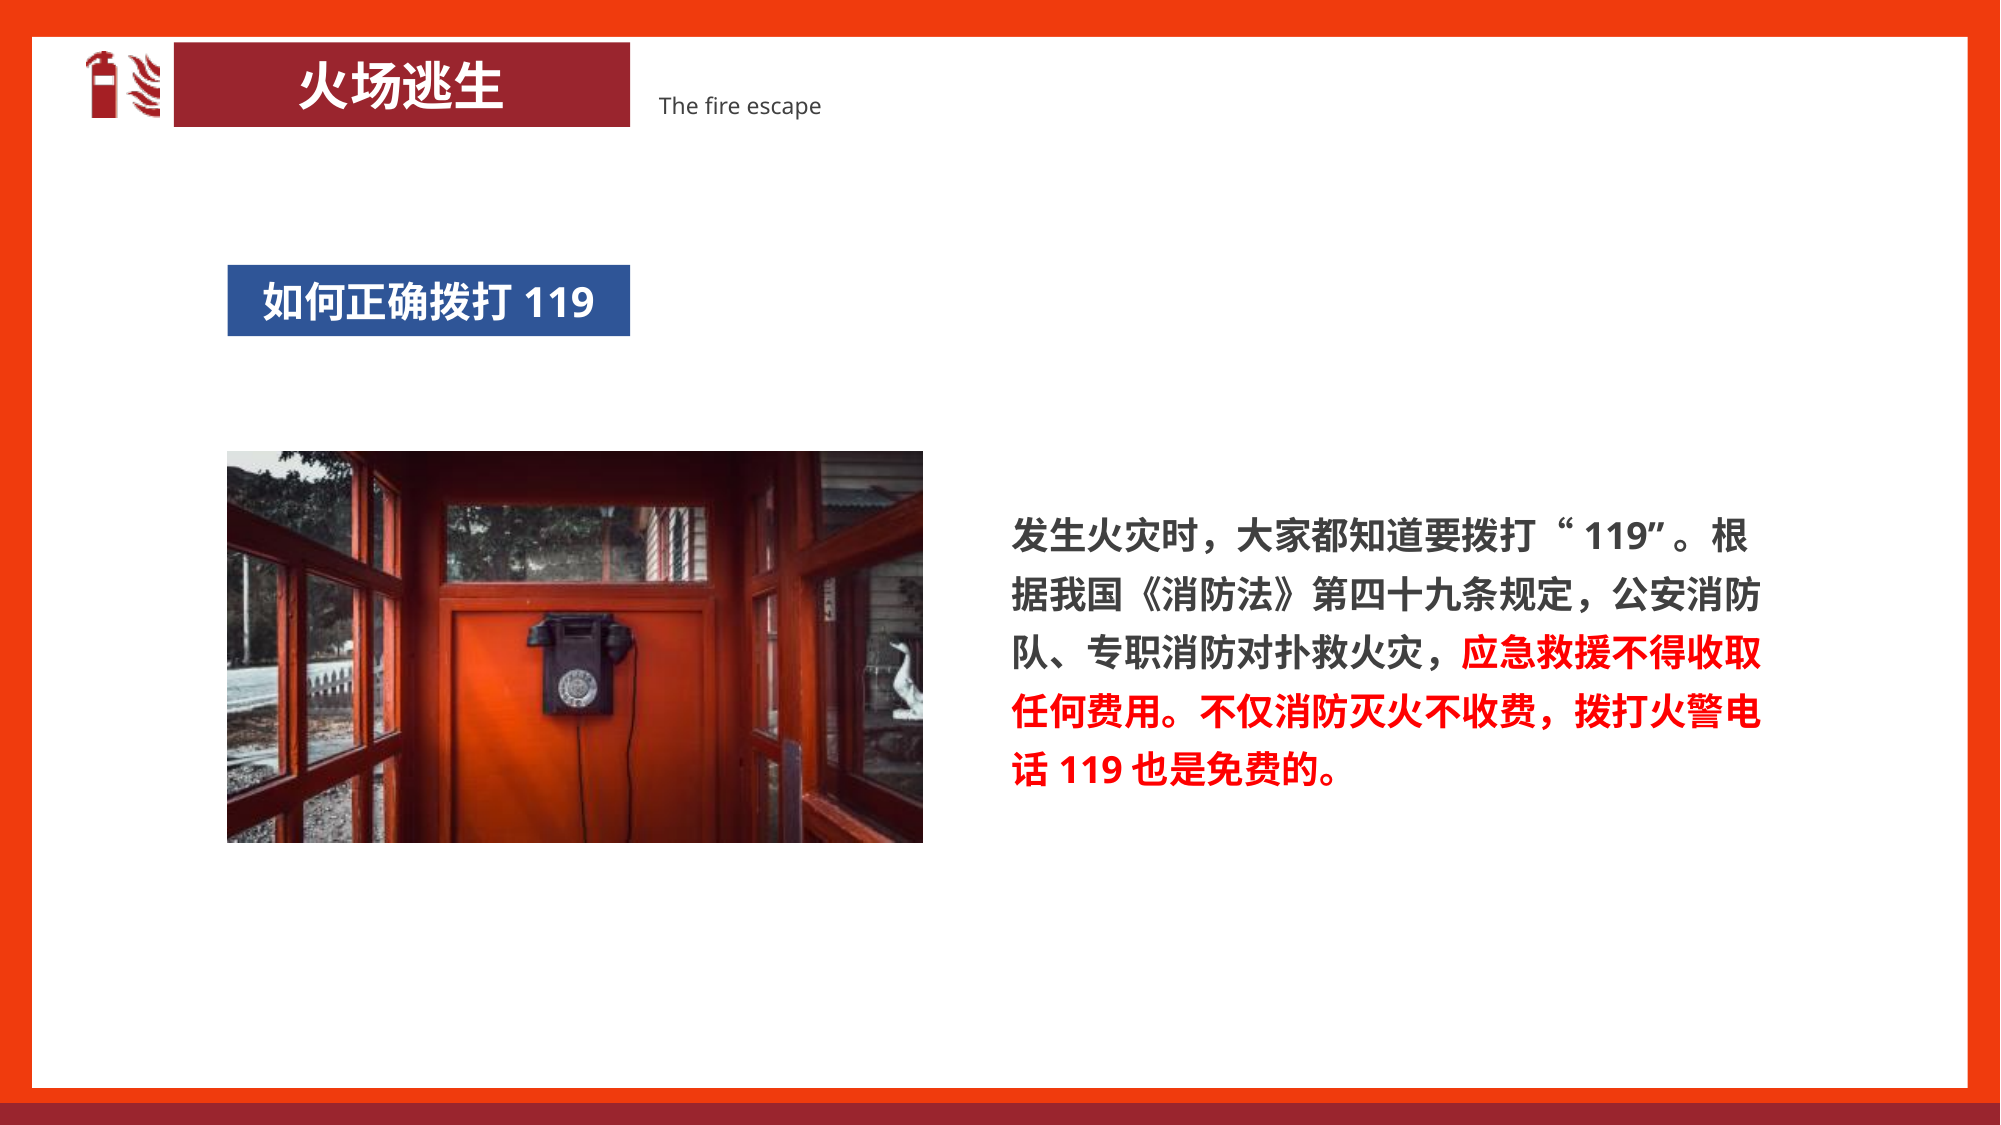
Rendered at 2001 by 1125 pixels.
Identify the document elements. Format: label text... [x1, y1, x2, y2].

picture [86, 51, 160, 119]
text_box 火场逃生 [173, 41, 631, 128]
text_box 发生火灾时，大家都知道要拨打“119”。根据我国《消防法》第四十九条规定，公安消防队、专职消防对扑救火灾，应急救援不得收取任何费用。不仅消防灭火不收费，拨打火警电话119也是免费的。 [997, 491, 1790, 799]
text_box [92, 153, 1917, 1068]
text_box 如何正确拨打119 [227, 264, 631, 337]
text_box [0, 1102, 2000, 1125]
picture [227, 451, 923, 843]
text_box The fire escape [644, 76, 1175, 127]
